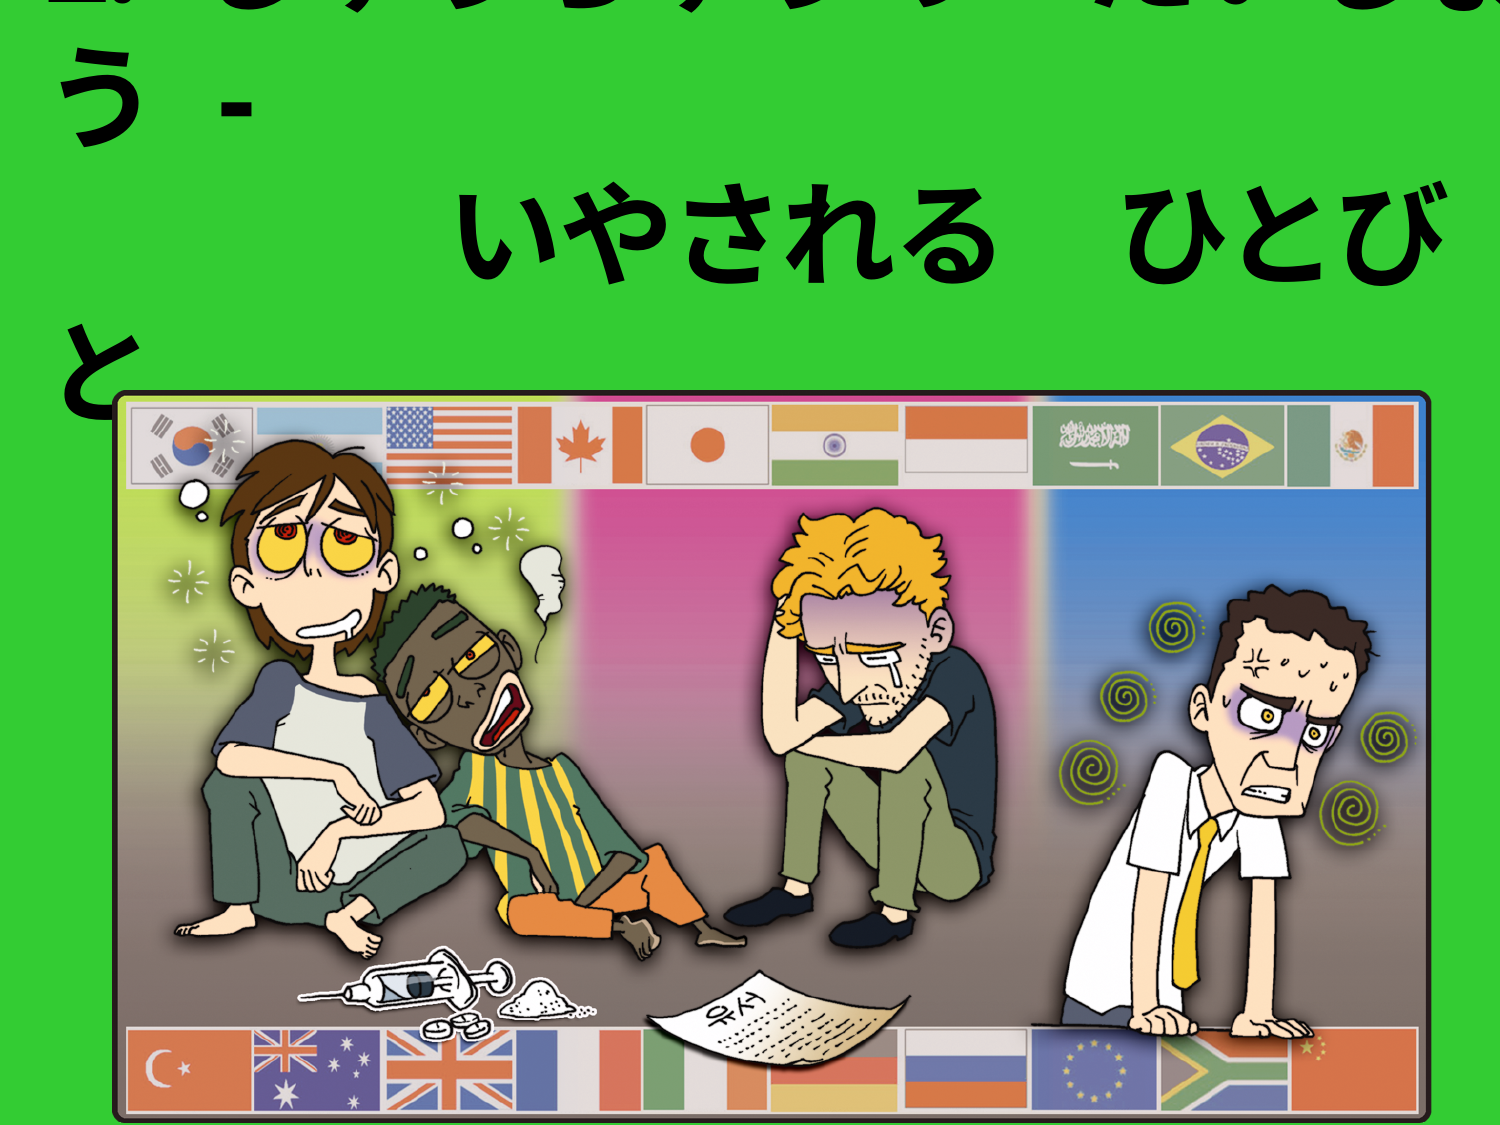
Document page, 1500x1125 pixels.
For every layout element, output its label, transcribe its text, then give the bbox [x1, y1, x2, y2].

title 2. しゅうちゅうの たいしょう - いやされる ひとびと [29, 42, 1500, 284]
picture [111, 390, 1436, 1123]
